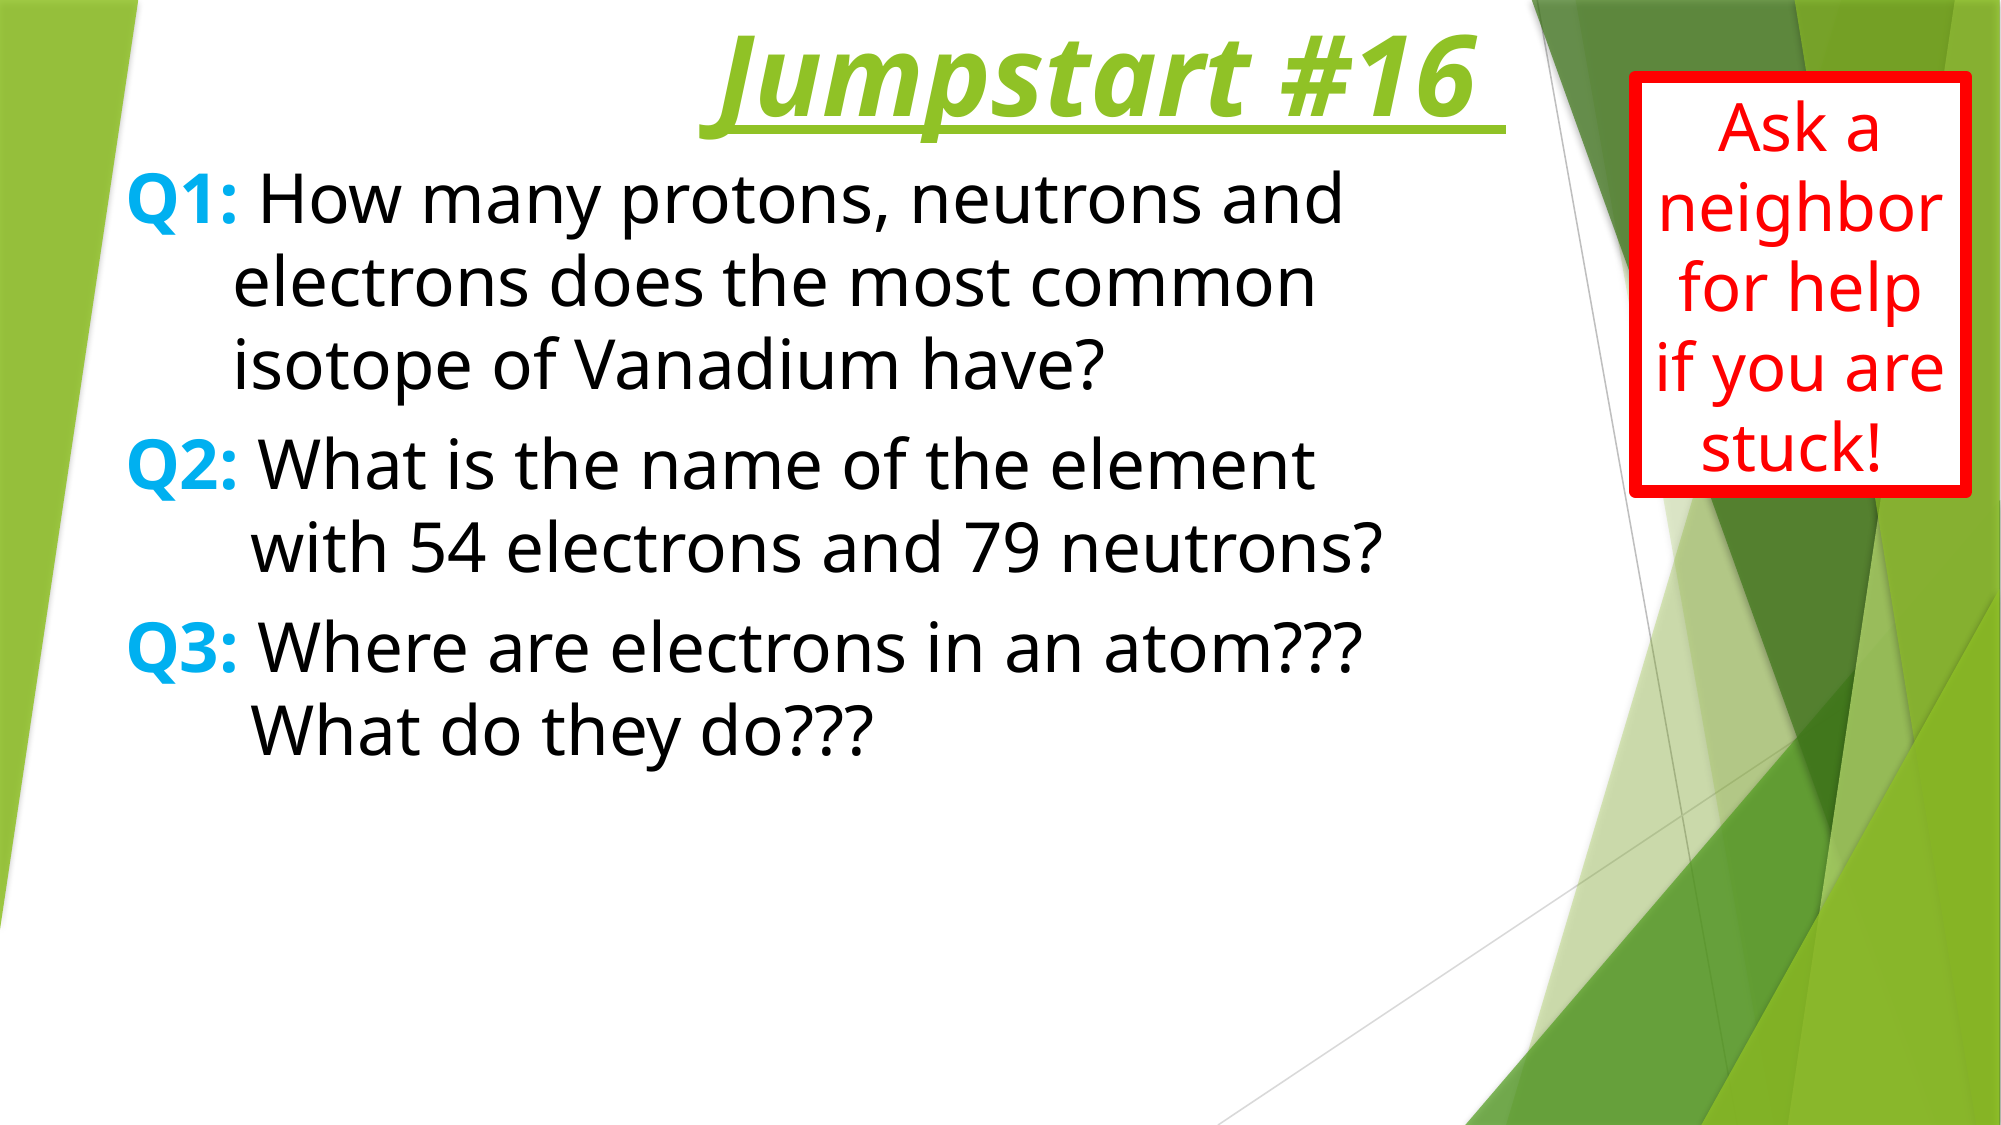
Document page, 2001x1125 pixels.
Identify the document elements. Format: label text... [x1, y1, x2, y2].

title Jumpstart #16 [247, 0, 1522, 146]
subtitle Q1: How many protons, neutrons and electrons does the most common isotope of Vanadium have? Q2: What is the name of the element with 54 electrons and 79 neutrons? Q3: Where are electrons in an atom??? What do they do??? [110, 146, 1667, 1094]
text_box Ask a neighbor for help if you are stuck! [1635, 77, 1967, 492]
